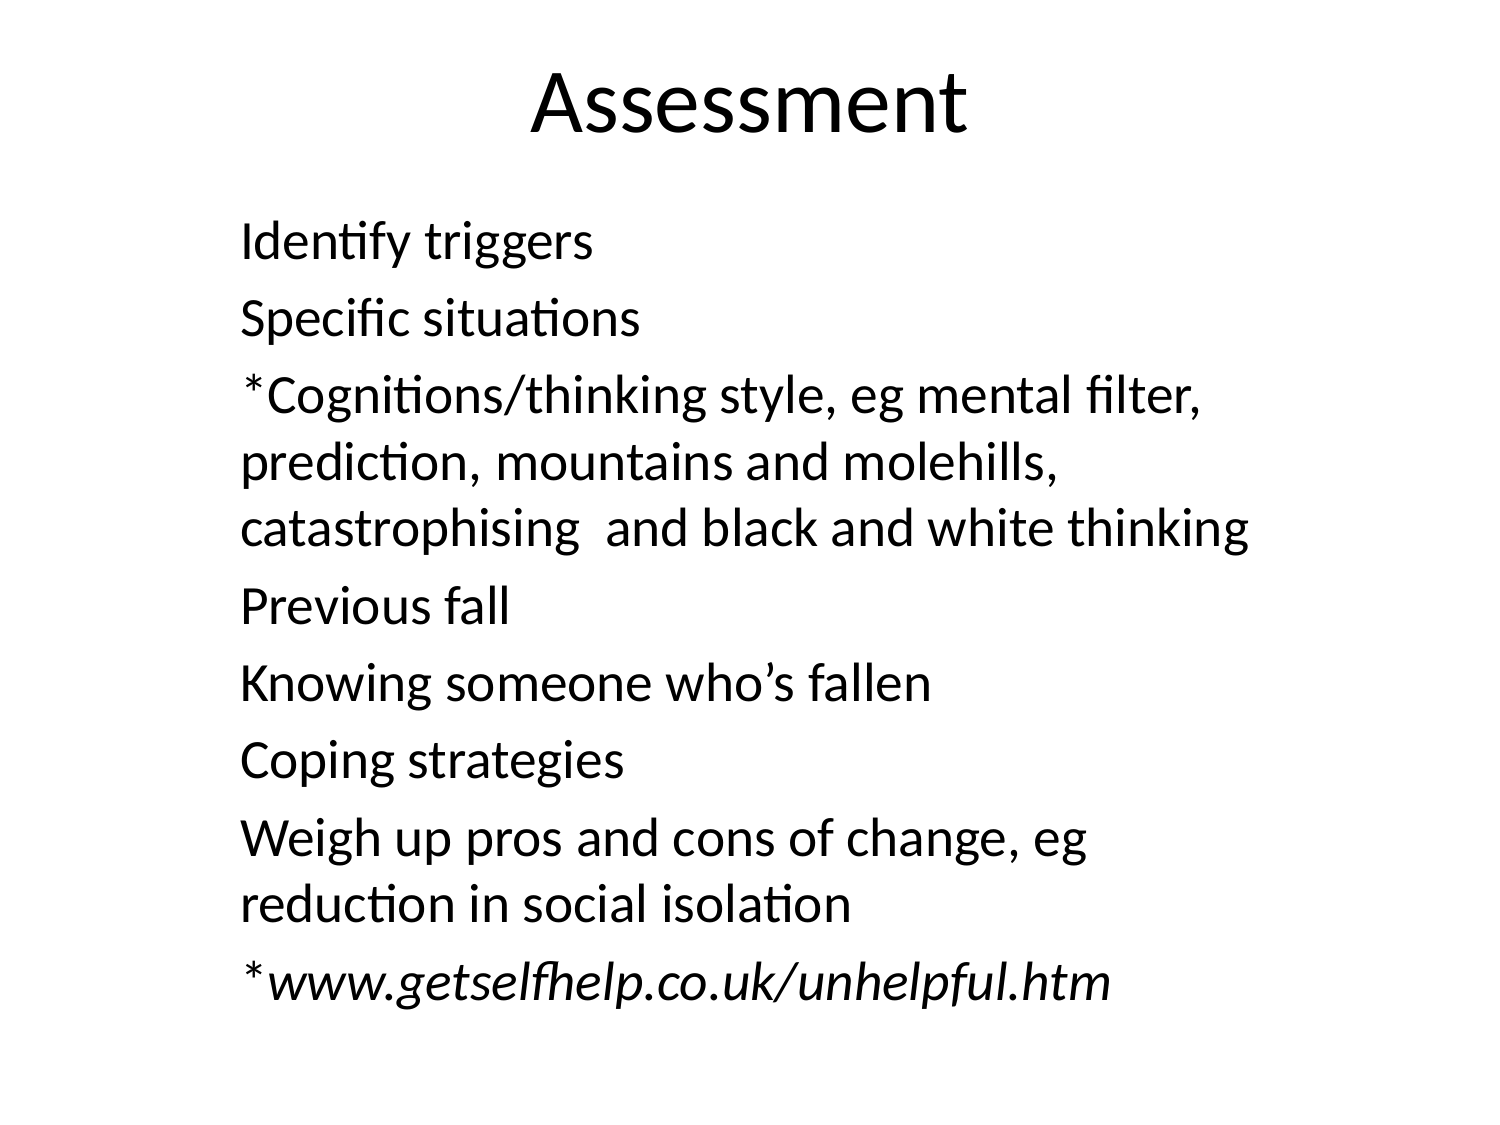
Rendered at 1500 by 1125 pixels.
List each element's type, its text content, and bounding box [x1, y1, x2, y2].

subtitle Identify triggers Specific situations *Cognitions/thinking style, eg mental filter, prediction, mountains and molehills, catastrophising and black and white thinking Previous fall Knowing someone who’s fallen Coping strategies Weigh up pros and cons of change, eg reduction in social isolation *www.getselfhelp.co.uk/unhelpful.htm [225, 196, 1275, 1094]
title Assessment [112, 30, 1388, 161]
